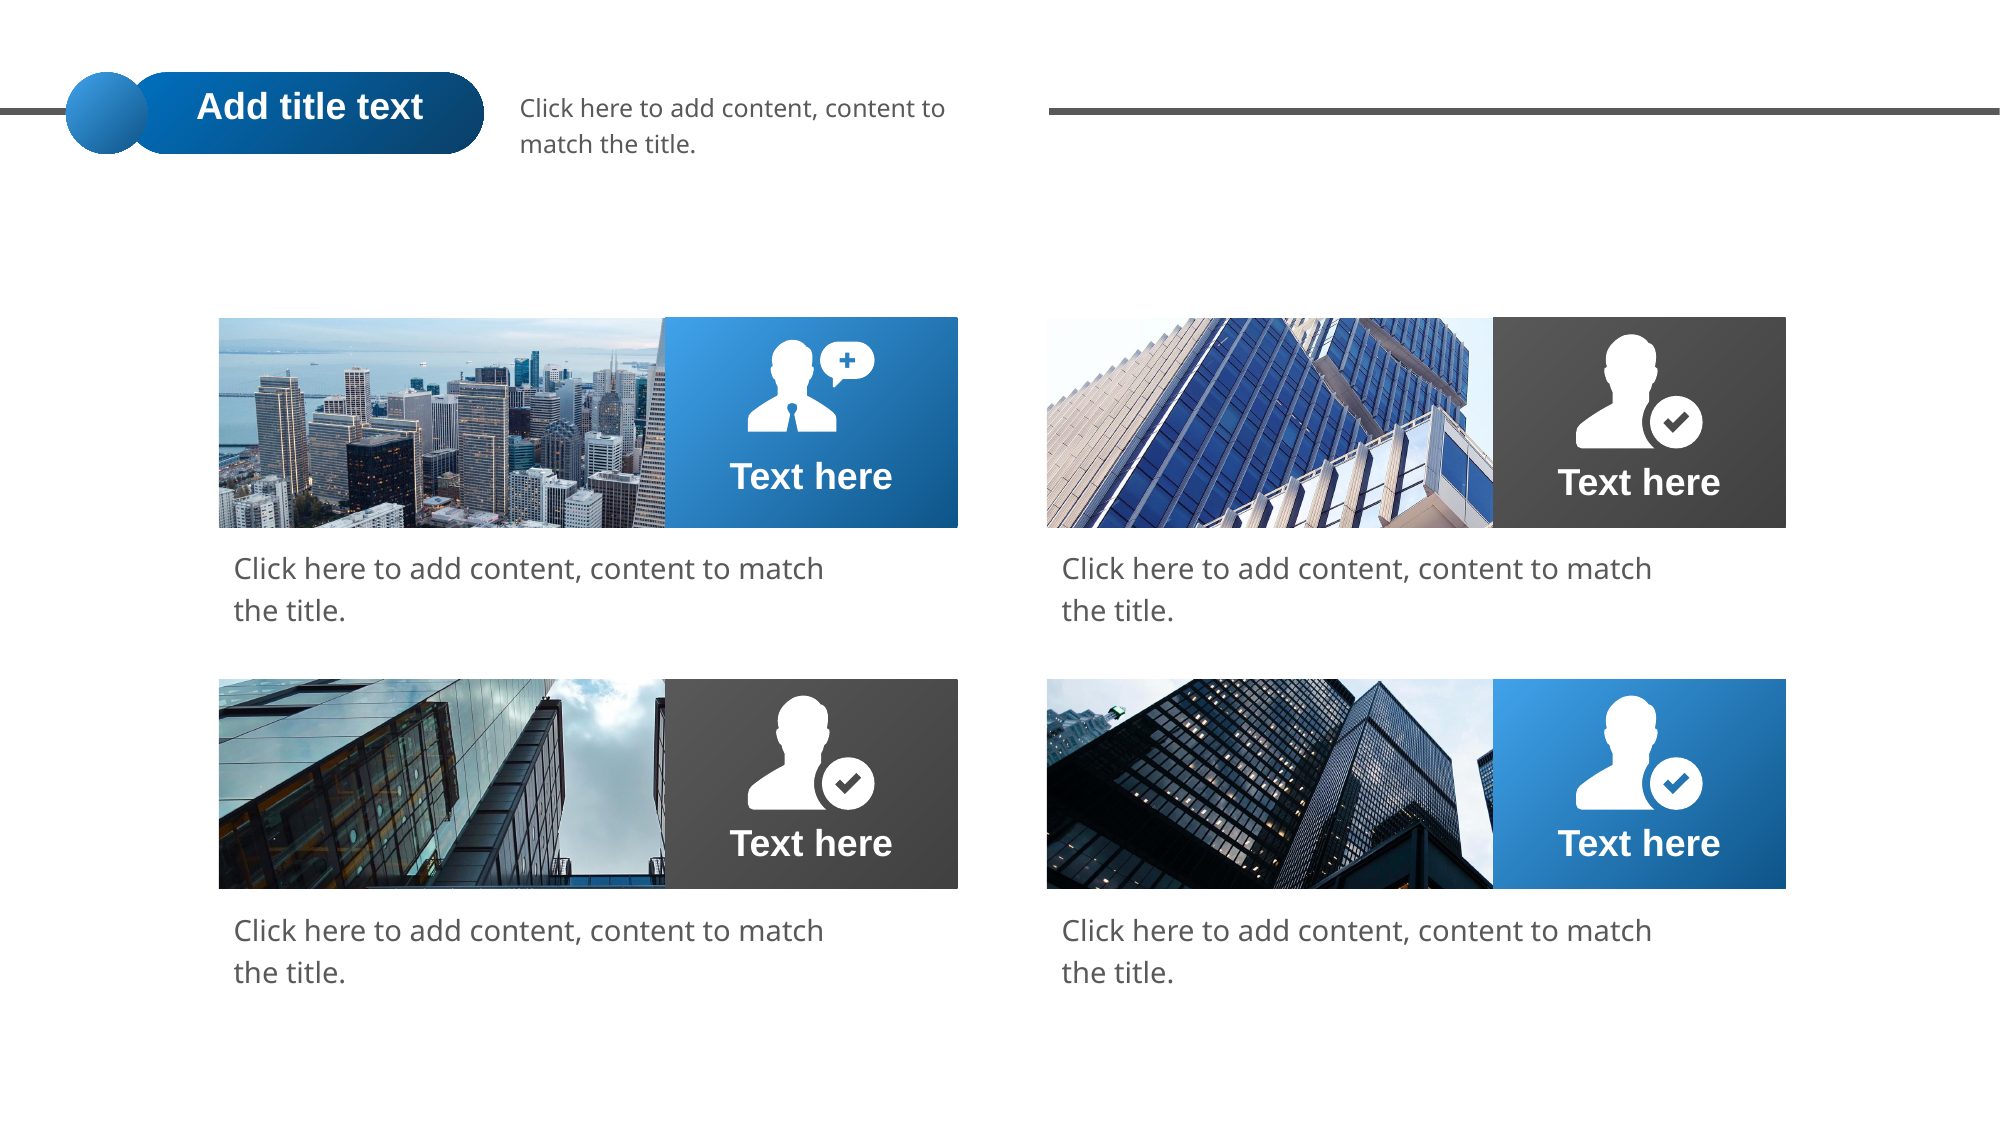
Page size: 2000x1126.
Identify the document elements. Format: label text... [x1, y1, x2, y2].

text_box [65, 72, 484, 154]
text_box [1046, 679, 1786, 889]
text_box Click here to add content, content to match the title. [218, 535, 859, 635]
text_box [218, 317, 958, 528]
text_box Click here to add content, content to match the title. [1046, 535, 1687, 635]
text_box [218, 679, 958, 889]
text_box Click here to add content, content to match the title. [218, 898, 859, 997]
text_box Click here to add content, content to match the title. [1046, 898, 1687, 997]
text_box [1046, 317, 1786, 528]
text_box Click here to add content, content to match the title. [504, 79, 1031, 167]
